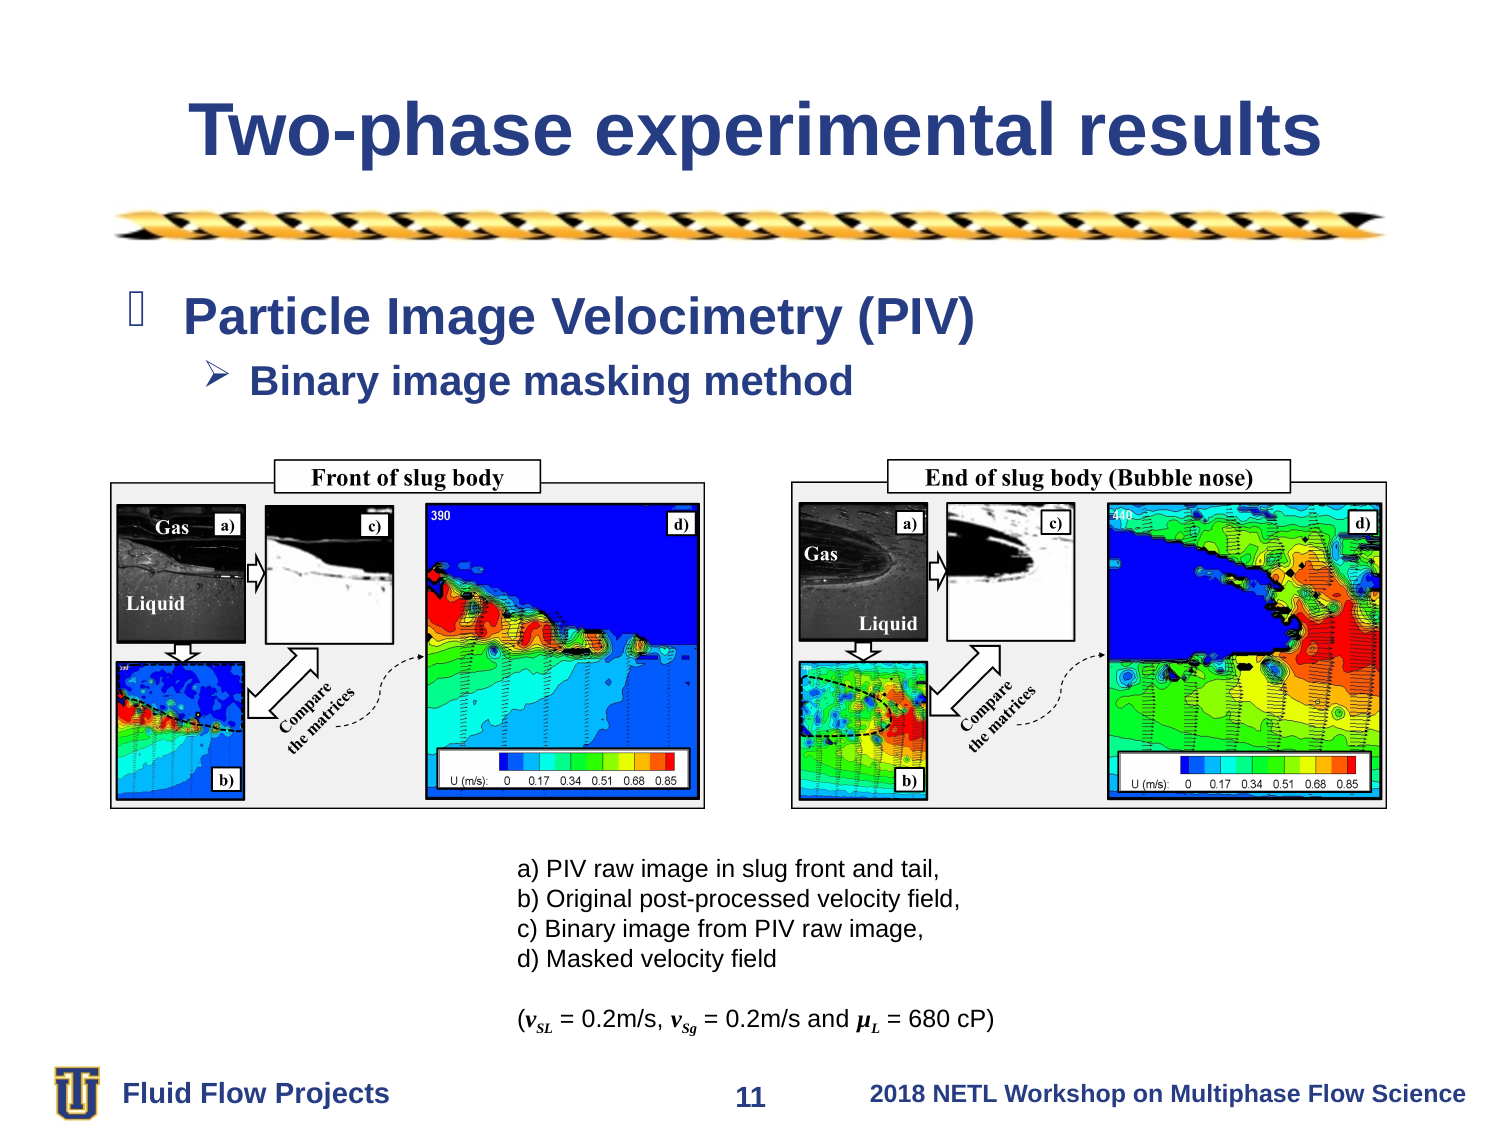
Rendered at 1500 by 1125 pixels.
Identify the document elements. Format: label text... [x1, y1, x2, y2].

title Two-phase experimental results [74, 49, 1438, 201]
picture [791, 453, 1388, 809]
list Particle Image Velocimetry (PIV) Binary image masking method [112, 274, 1388, 988]
text_box a) PIV raw image in slug front and tail, b) Original post-processed velocity field, c) Binary image from PIV raw image, d) Masked velocity field (vSL = 0.2m/s, vSg = 0.2m/s and µL = 680 cP) [502, 844, 1011, 1044]
picture [50, 1062, 105, 1125]
picture [110, 453, 705, 809]
picture [112, 201, 1388, 252]
